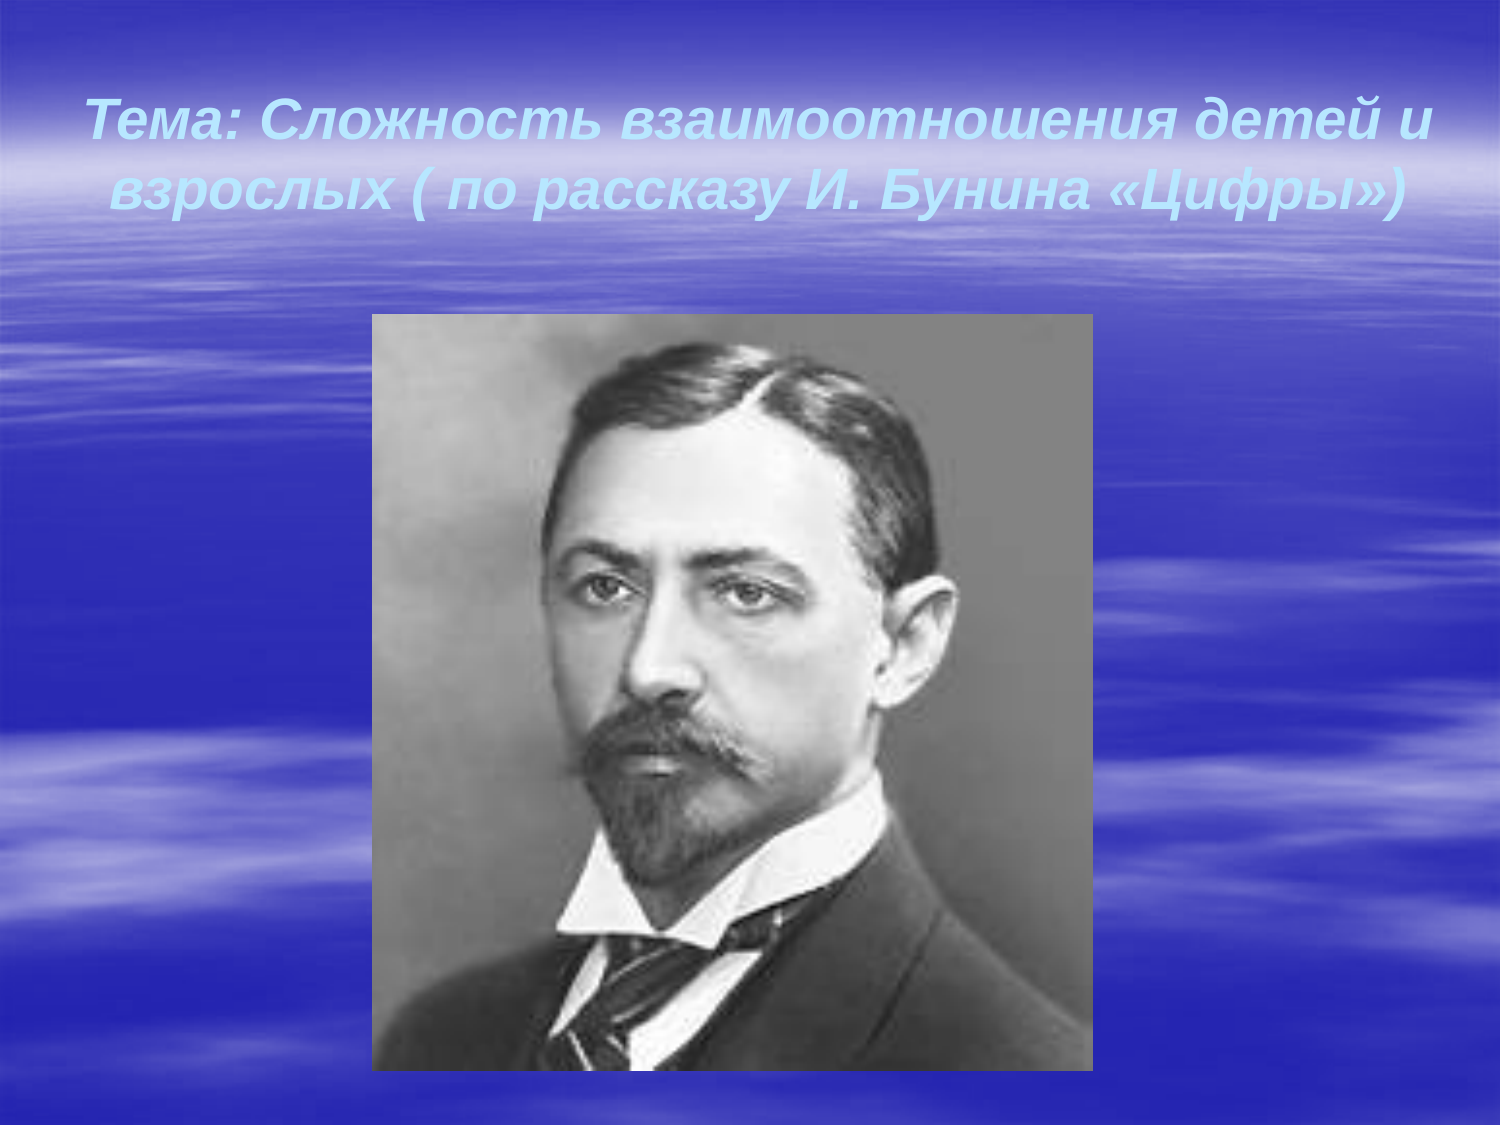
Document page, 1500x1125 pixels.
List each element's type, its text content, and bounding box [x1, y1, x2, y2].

picture [371, 314, 1093, 1071]
title Тема: Сложность взаимоотношения детей и взрослых ( по рассказу И. Бунина «Цифры») [64, 42, 1453, 261]
